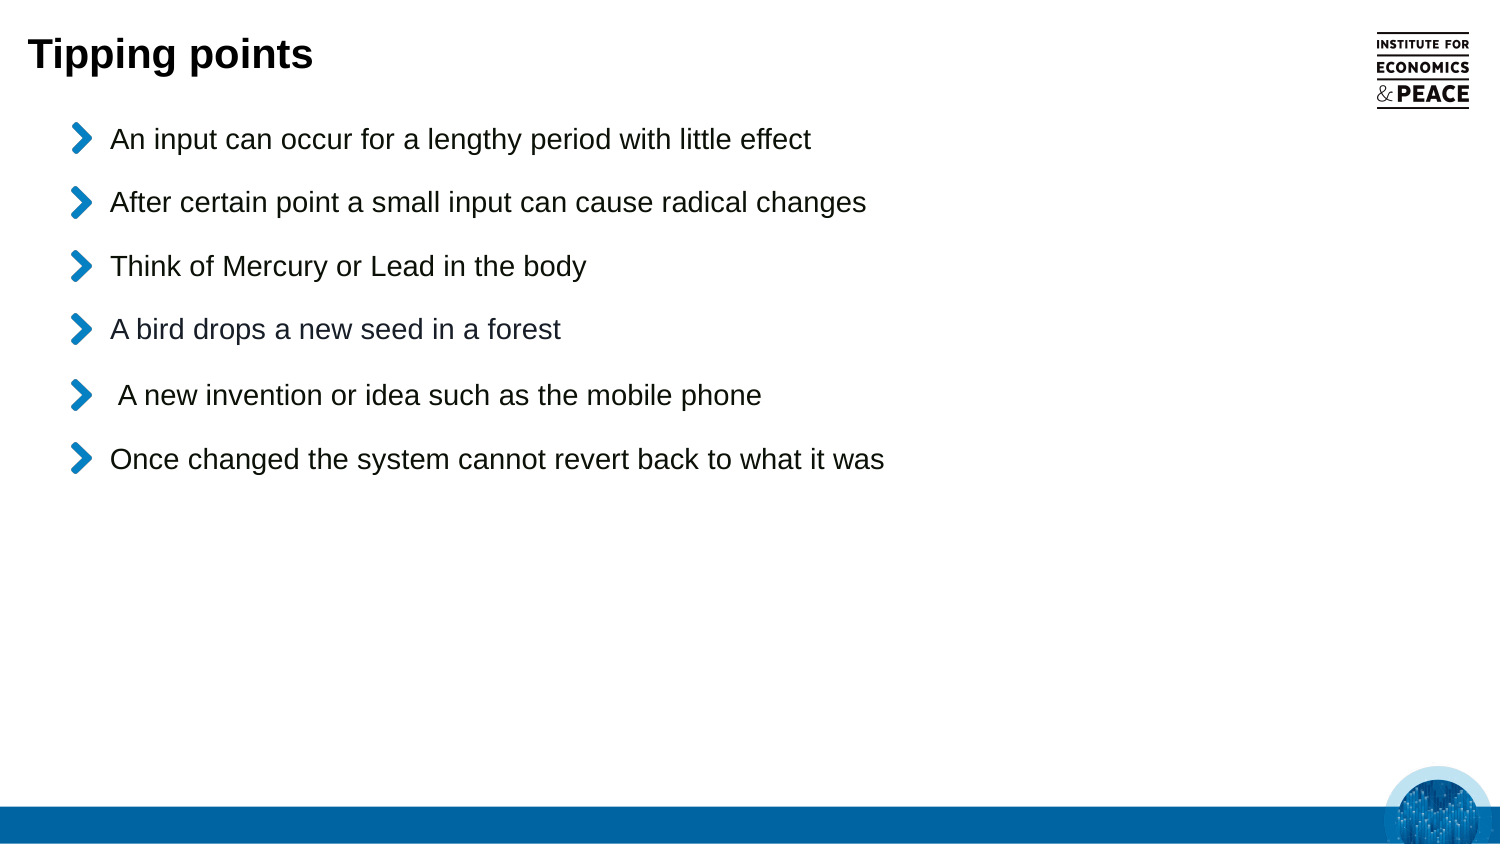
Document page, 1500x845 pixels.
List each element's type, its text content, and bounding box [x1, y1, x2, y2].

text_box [71, 369, 787, 420]
picture [1377, 32, 1469, 109]
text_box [71, 114, 1110, 162]
picture [1377, 760, 1500, 844]
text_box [71, 241, 1096, 289]
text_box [71, 303, 1054, 355]
text_box Tipping points [27, 32, 753, 78]
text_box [71, 176, 1128, 227]
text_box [71, 434, 1085, 482]
